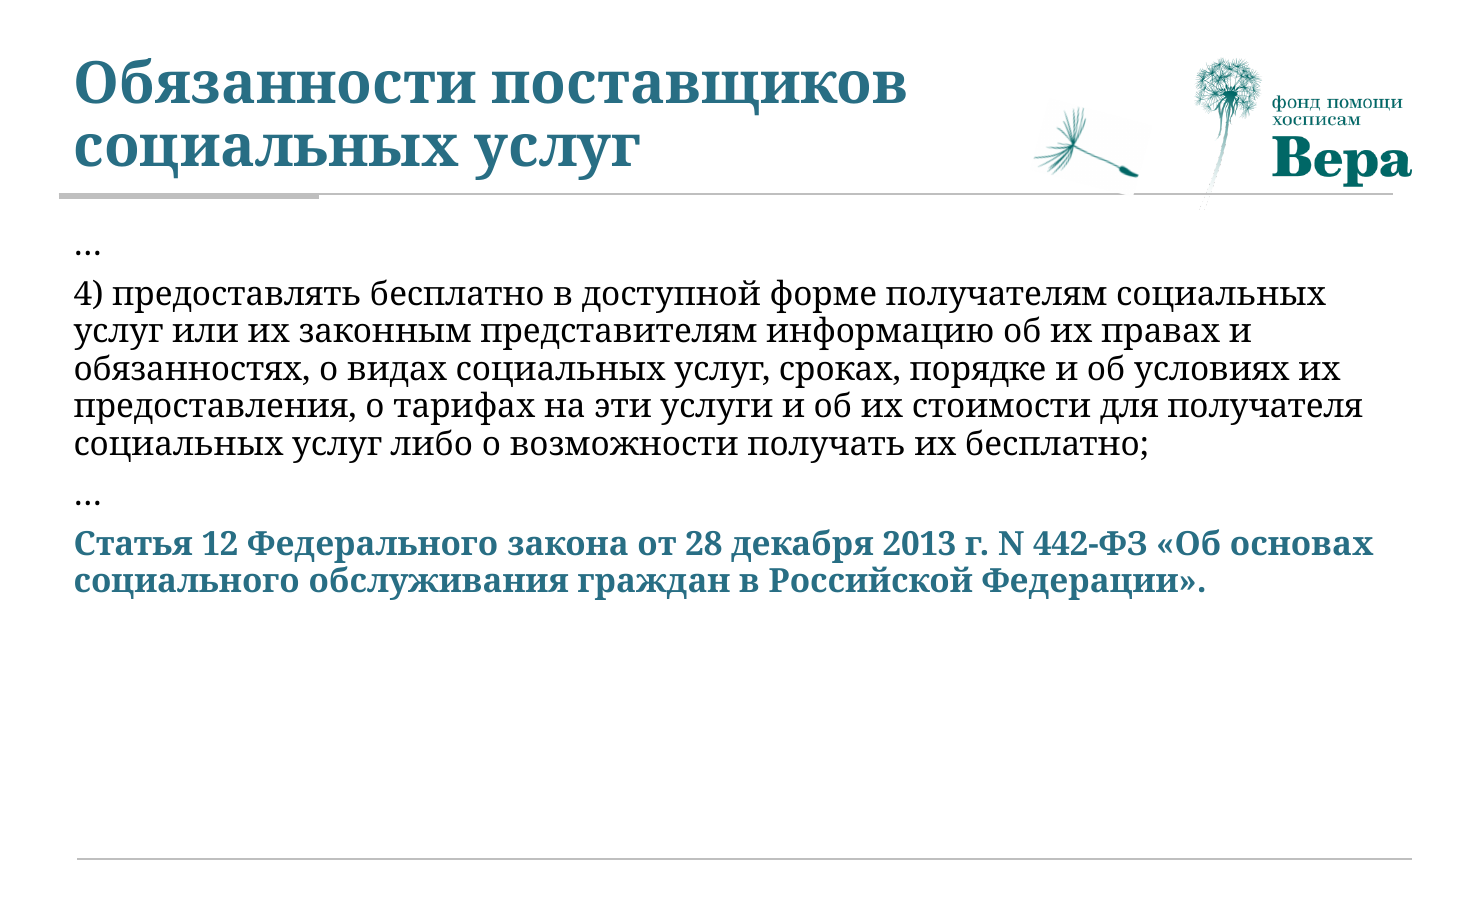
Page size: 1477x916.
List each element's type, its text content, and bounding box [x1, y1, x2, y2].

text_box Обязанности поставщиков социальных услуг [58, 45, 1223, 185]
text_box … 4) предоставлять бесплатно в доступной форме получателям социальных услуг или их законным представителям информацию об их правах и обязанностях, о видах социальных услуг, сроках, порядке и об условиях их предоставления, о тарифах на эти услуги и об их стоимости для получателя социальных услуг либо о возможности получать их бесплатно; … Статья 12 Федерального закона от 28 декабря 2013 г. N 442-ФЗ «Об основах социального обслуживания граждан в Российской Федерации». [58, 217, 1436, 607]
picture [1193, 56, 1412, 210]
picture [1031, 94, 1151, 201]
